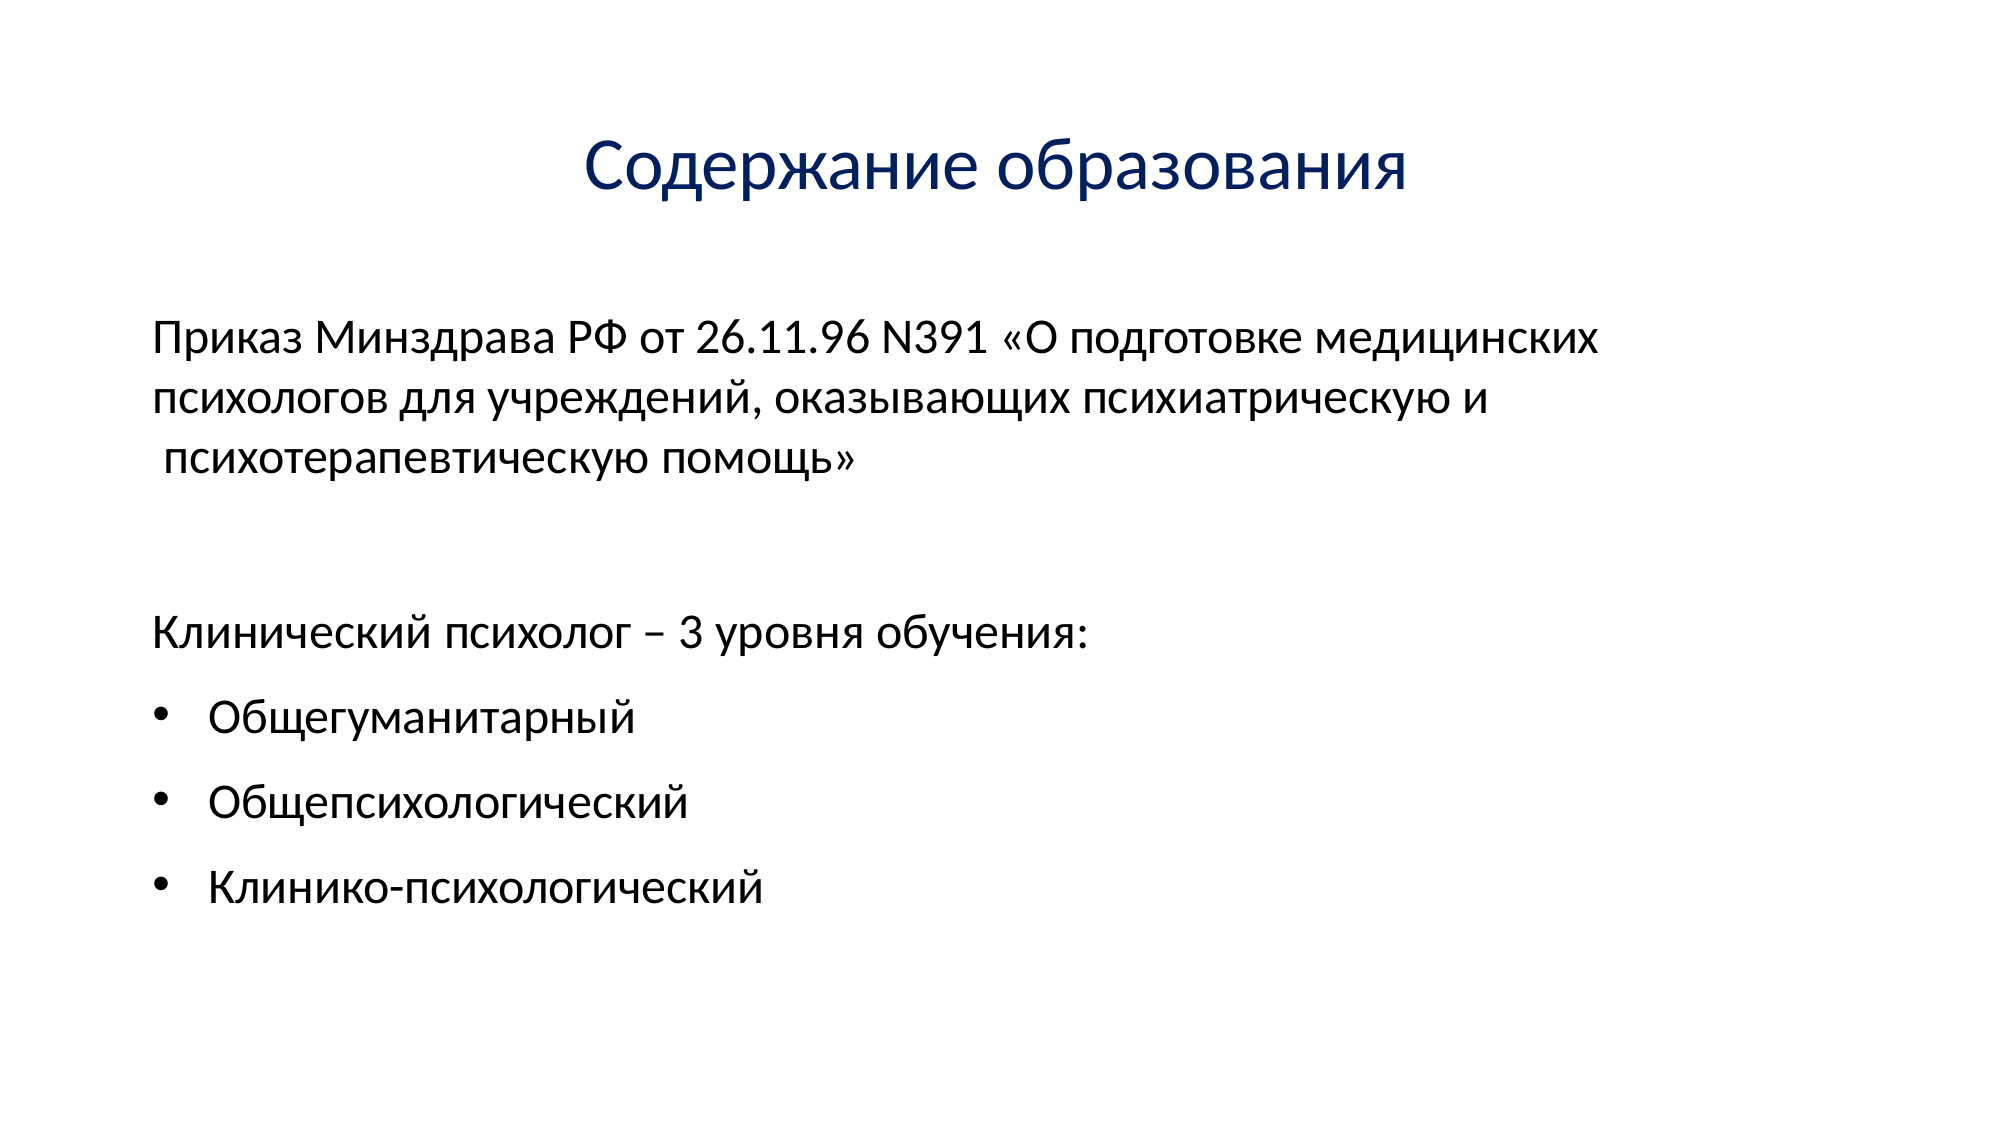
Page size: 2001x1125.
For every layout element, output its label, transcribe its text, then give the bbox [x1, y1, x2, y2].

title Содержание образования [582, 112, 1418, 301]
text_box Приказ Минздрава РФ от 26.11.96 N391 «О подготовке медицинских психологов для учреждений, оказывающих психиатрическую и психотерапевтическую помощь» Клинический психолог – 3 уровня обучения: Общегуманитарный Общепсихологический Клинико-психологический [150, 301, 1614, 914]
